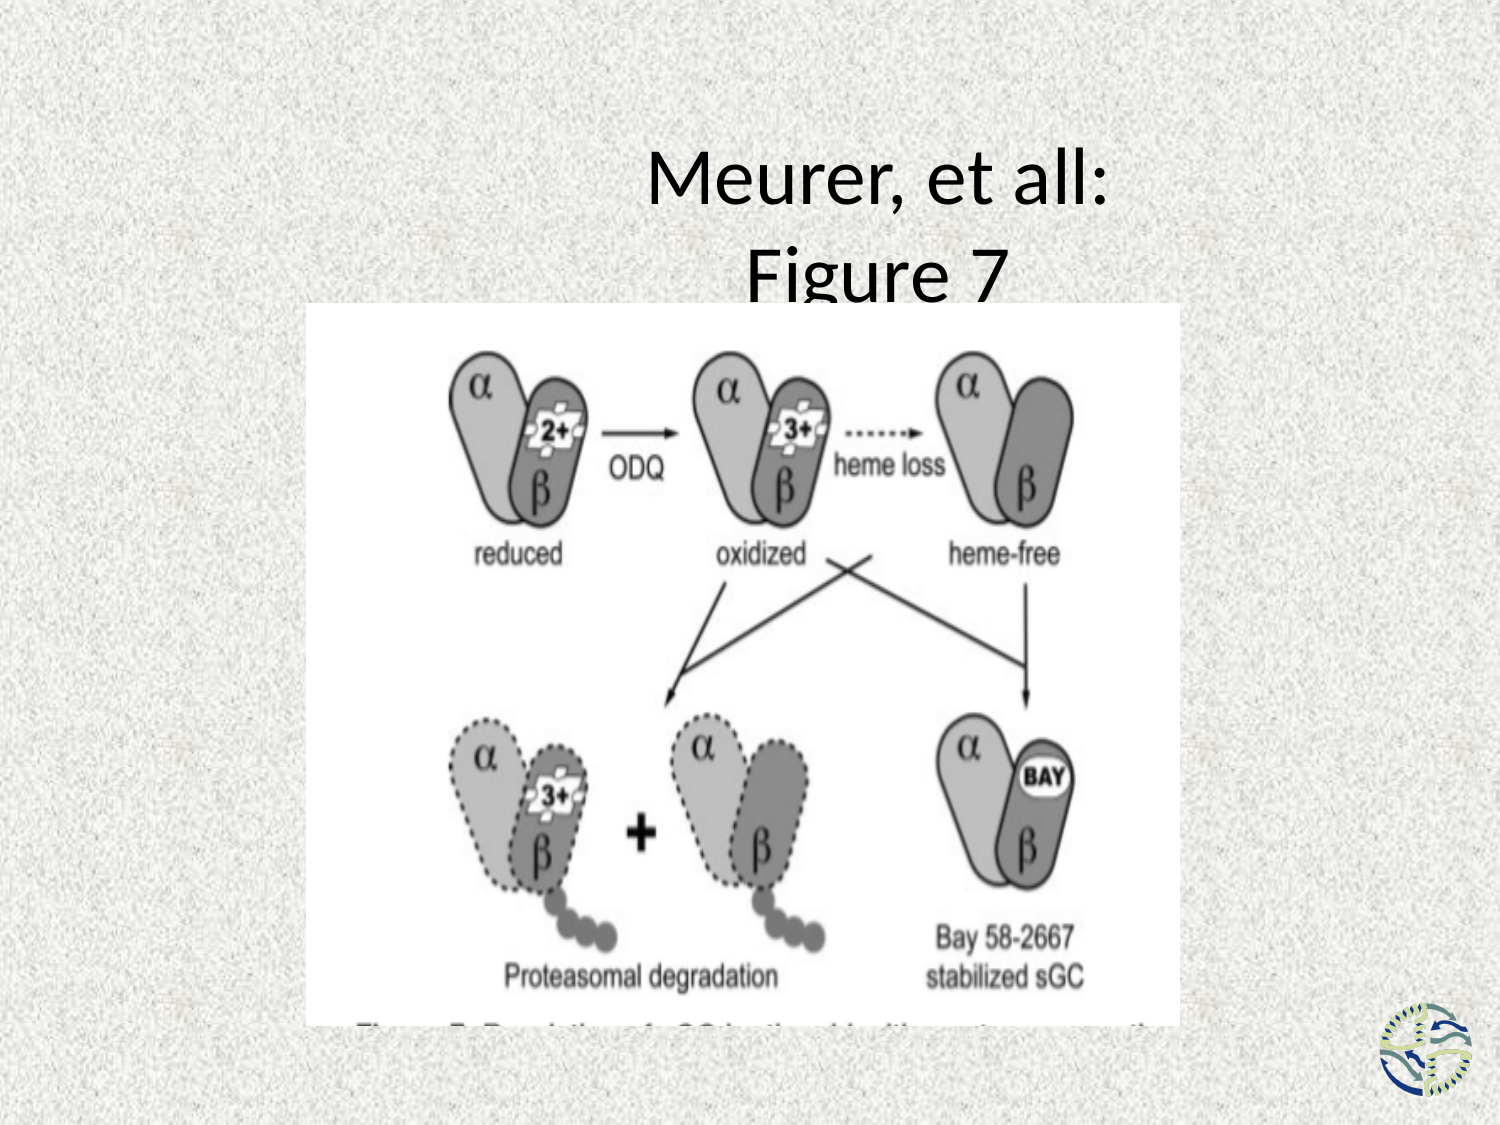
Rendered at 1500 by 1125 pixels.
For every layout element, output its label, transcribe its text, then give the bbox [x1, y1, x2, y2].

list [305, 303, 1181, 1027]
picture [0, 0, 1500, 1125]
title Meurer, et all: Figure 7 [349, 114, 1409, 327]
